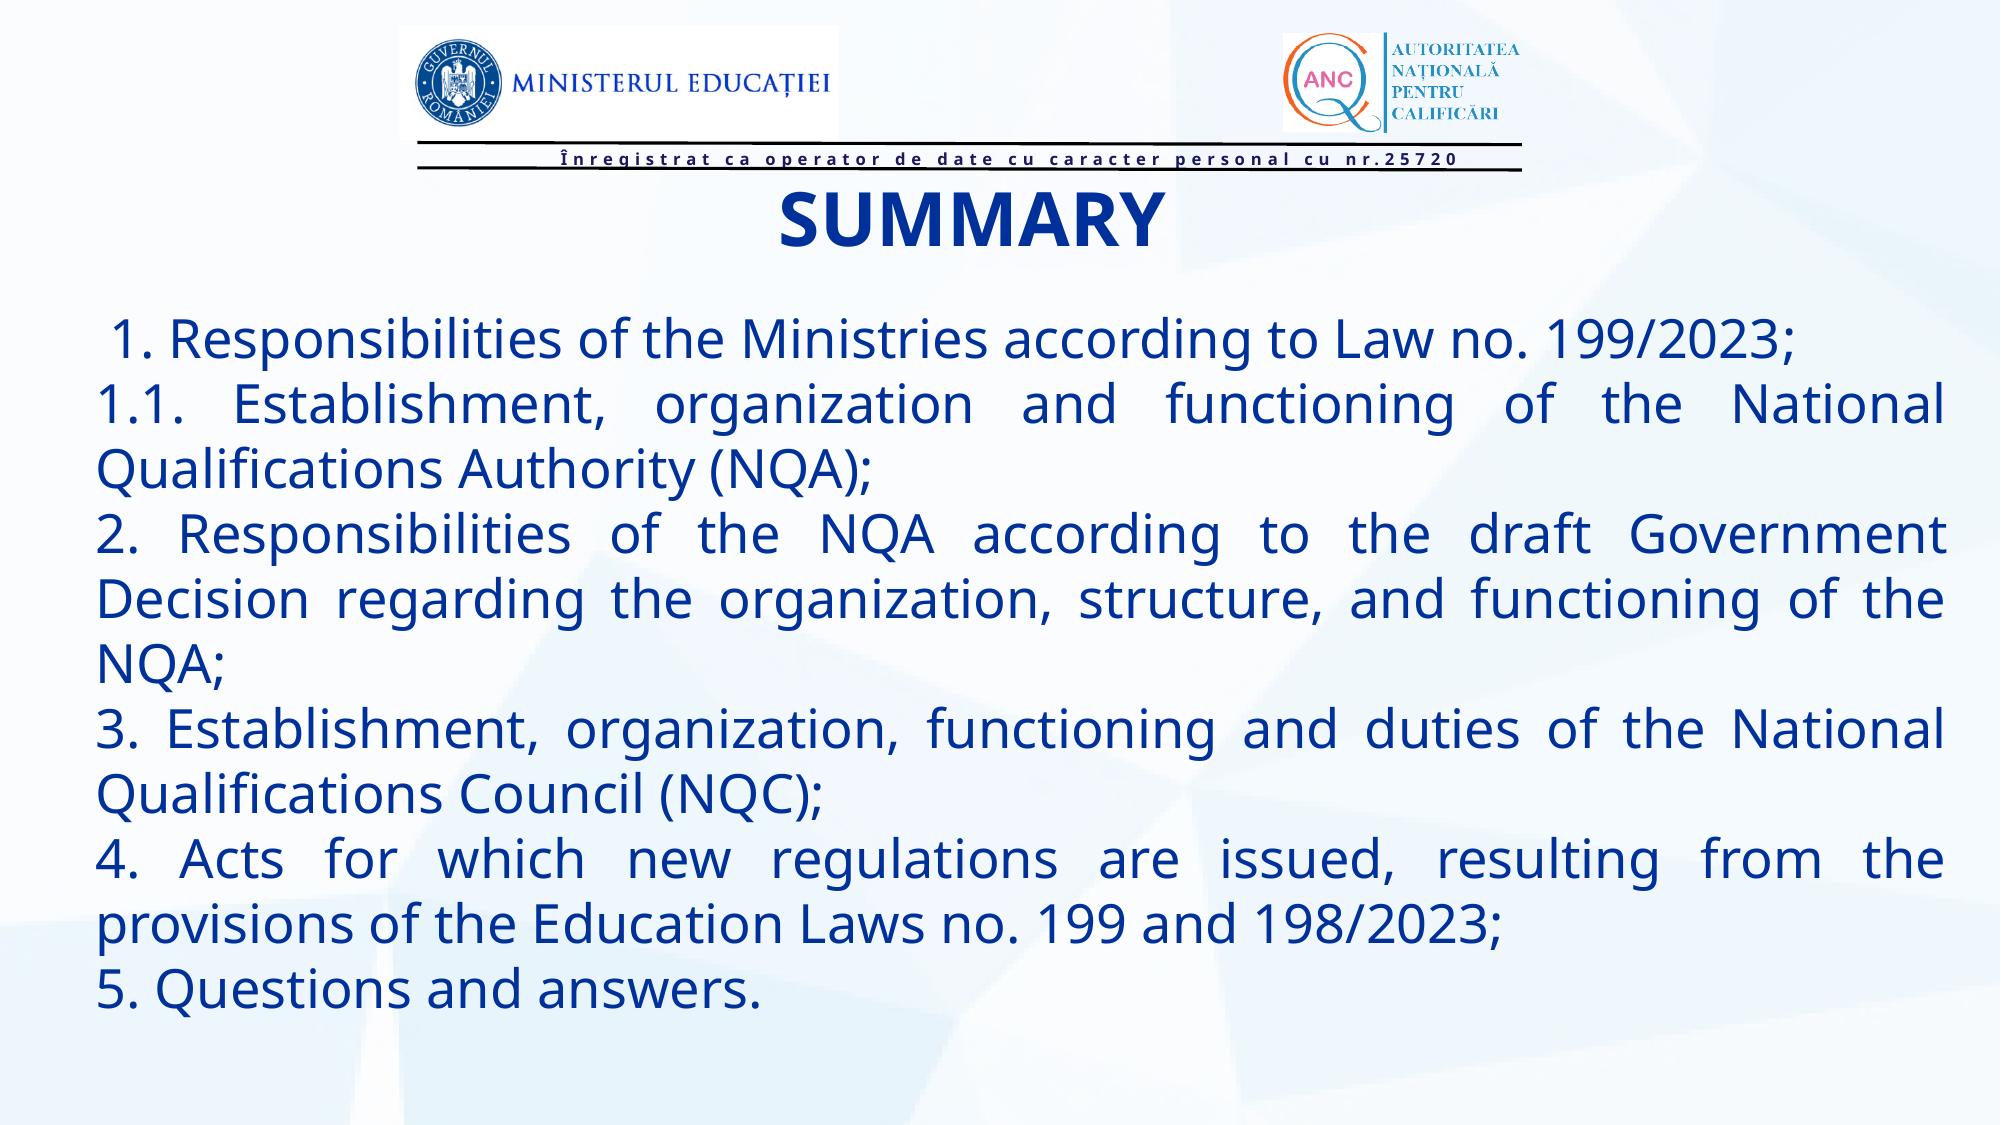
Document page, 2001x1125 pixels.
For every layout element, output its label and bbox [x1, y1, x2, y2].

text_box [399, 25, 1522, 185]
picture [0, 0, 2000, 1125]
